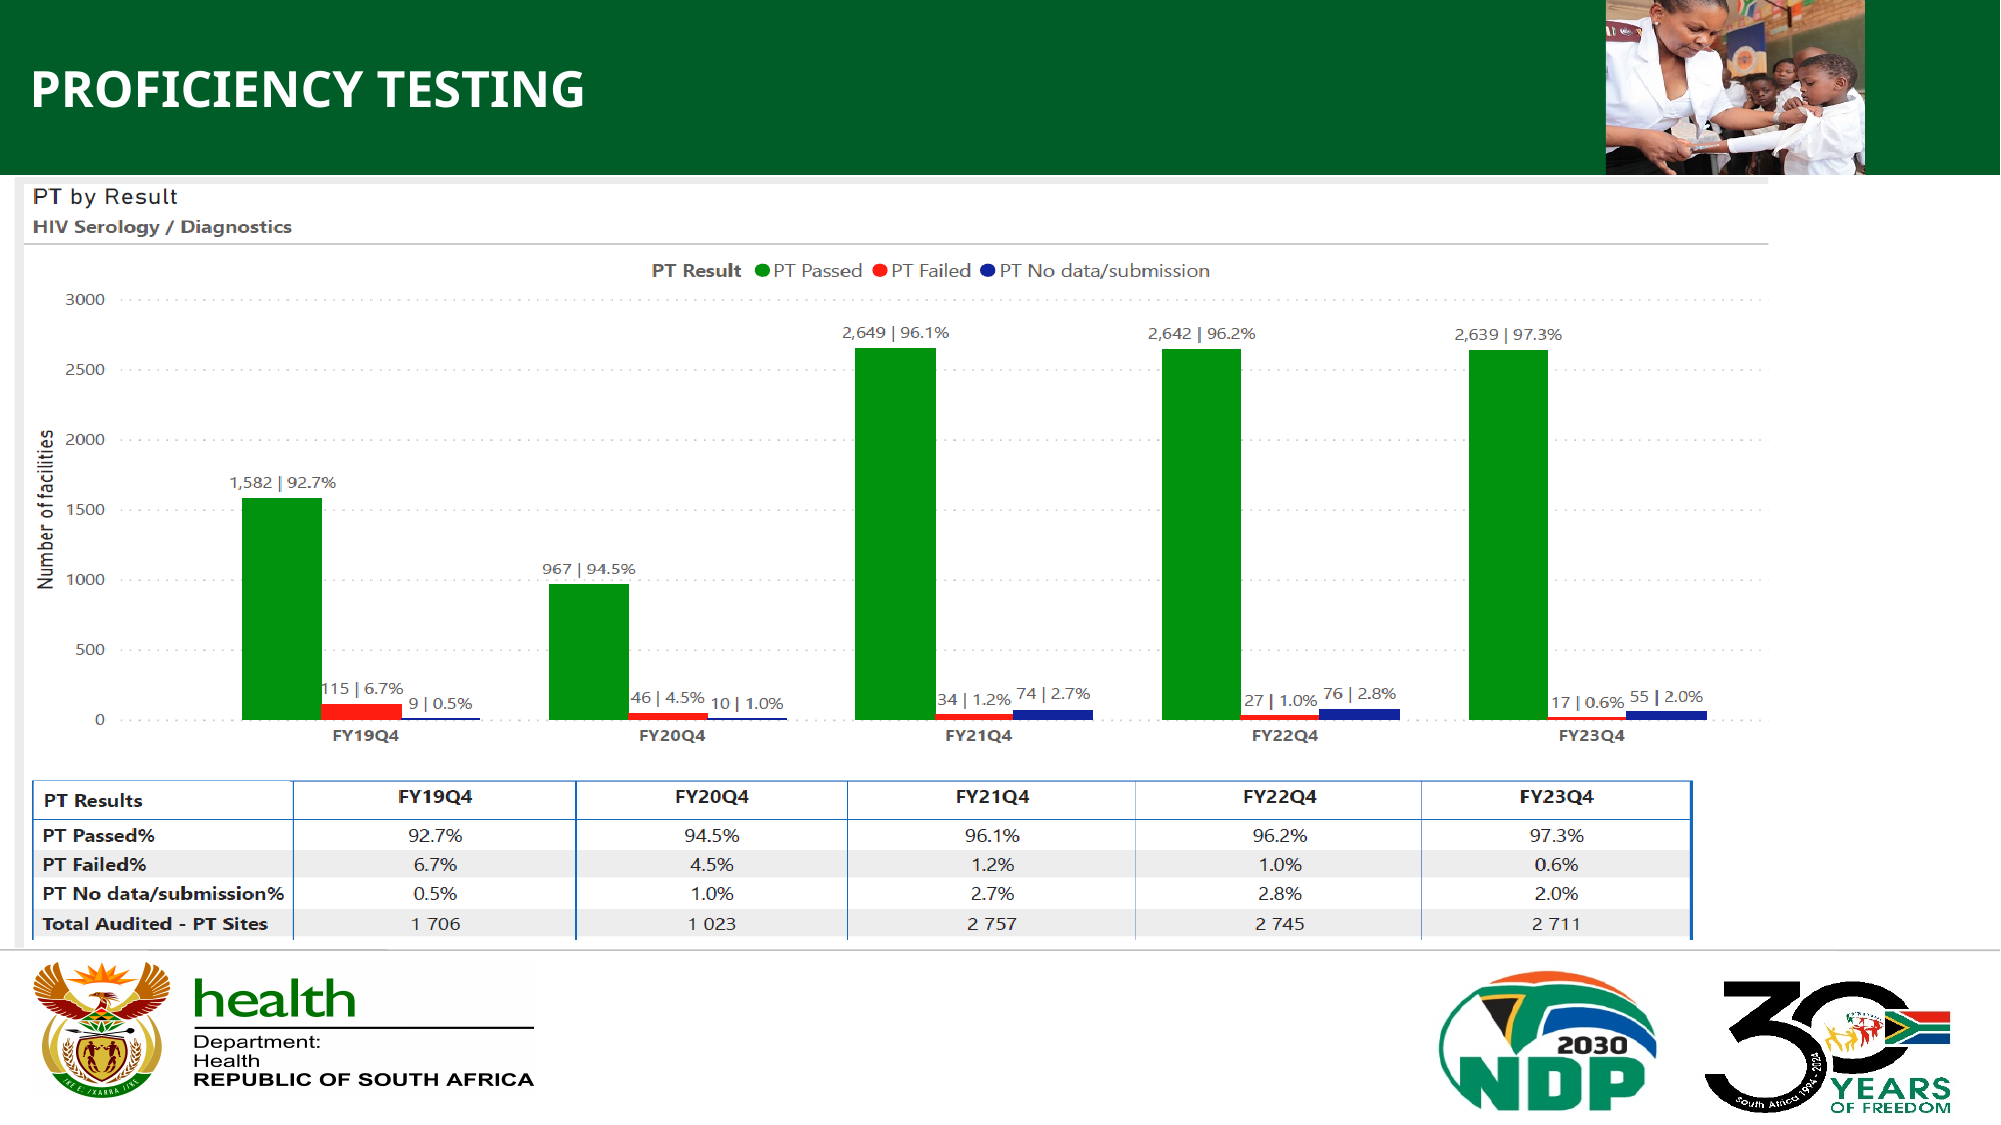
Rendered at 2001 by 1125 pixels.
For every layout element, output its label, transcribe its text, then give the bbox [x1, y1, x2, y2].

picture [1430, 960, 1977, 1125]
text_box PROFICIENCY TESTING [14, 49, 1190, 135]
picture [33, 962, 534, 1098]
picture [14, 177, 1769, 948]
picture [1605, 0, 1865, 175]
